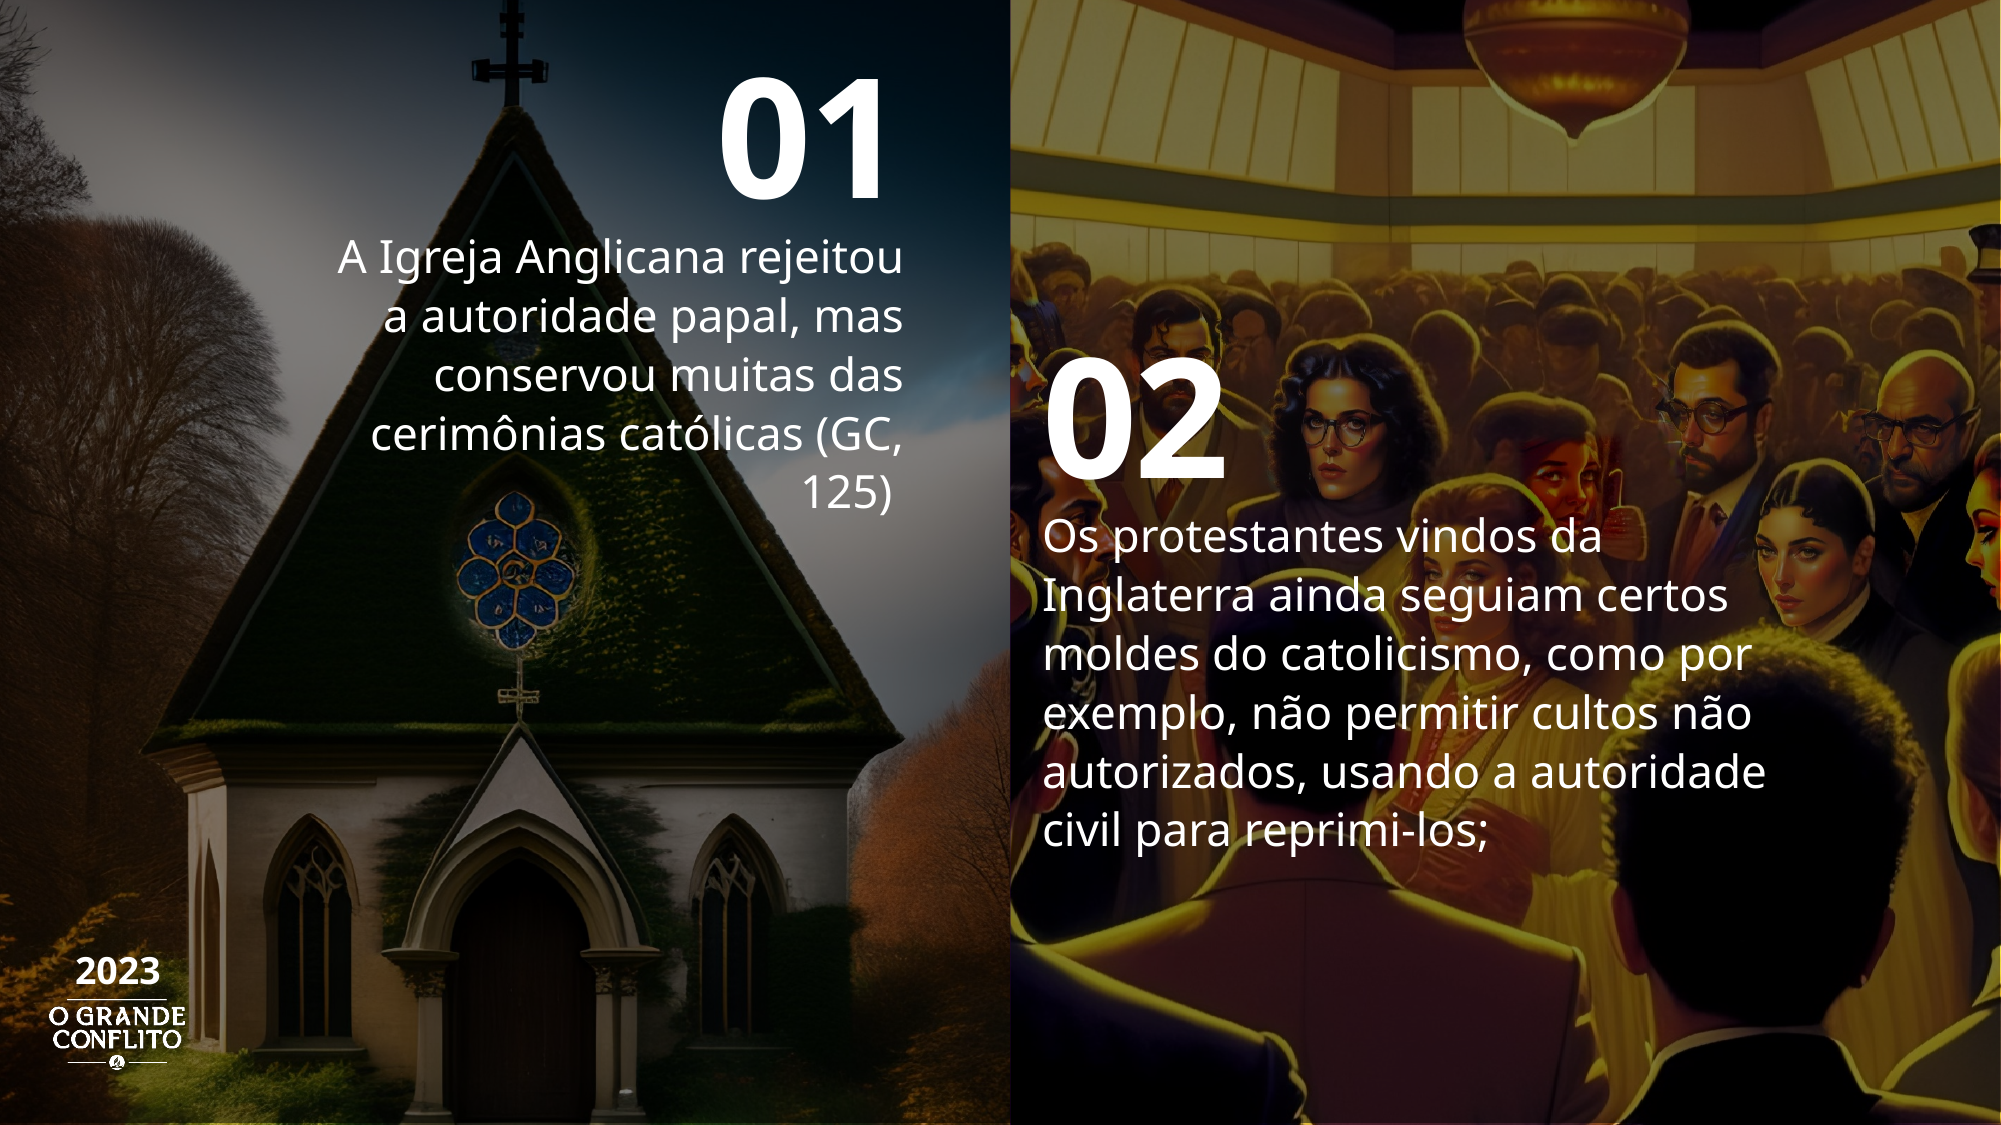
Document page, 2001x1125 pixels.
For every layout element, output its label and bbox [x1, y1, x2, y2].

picture [0, 0, 2001, 1125]
text_box [49, 939, 185, 1070]
